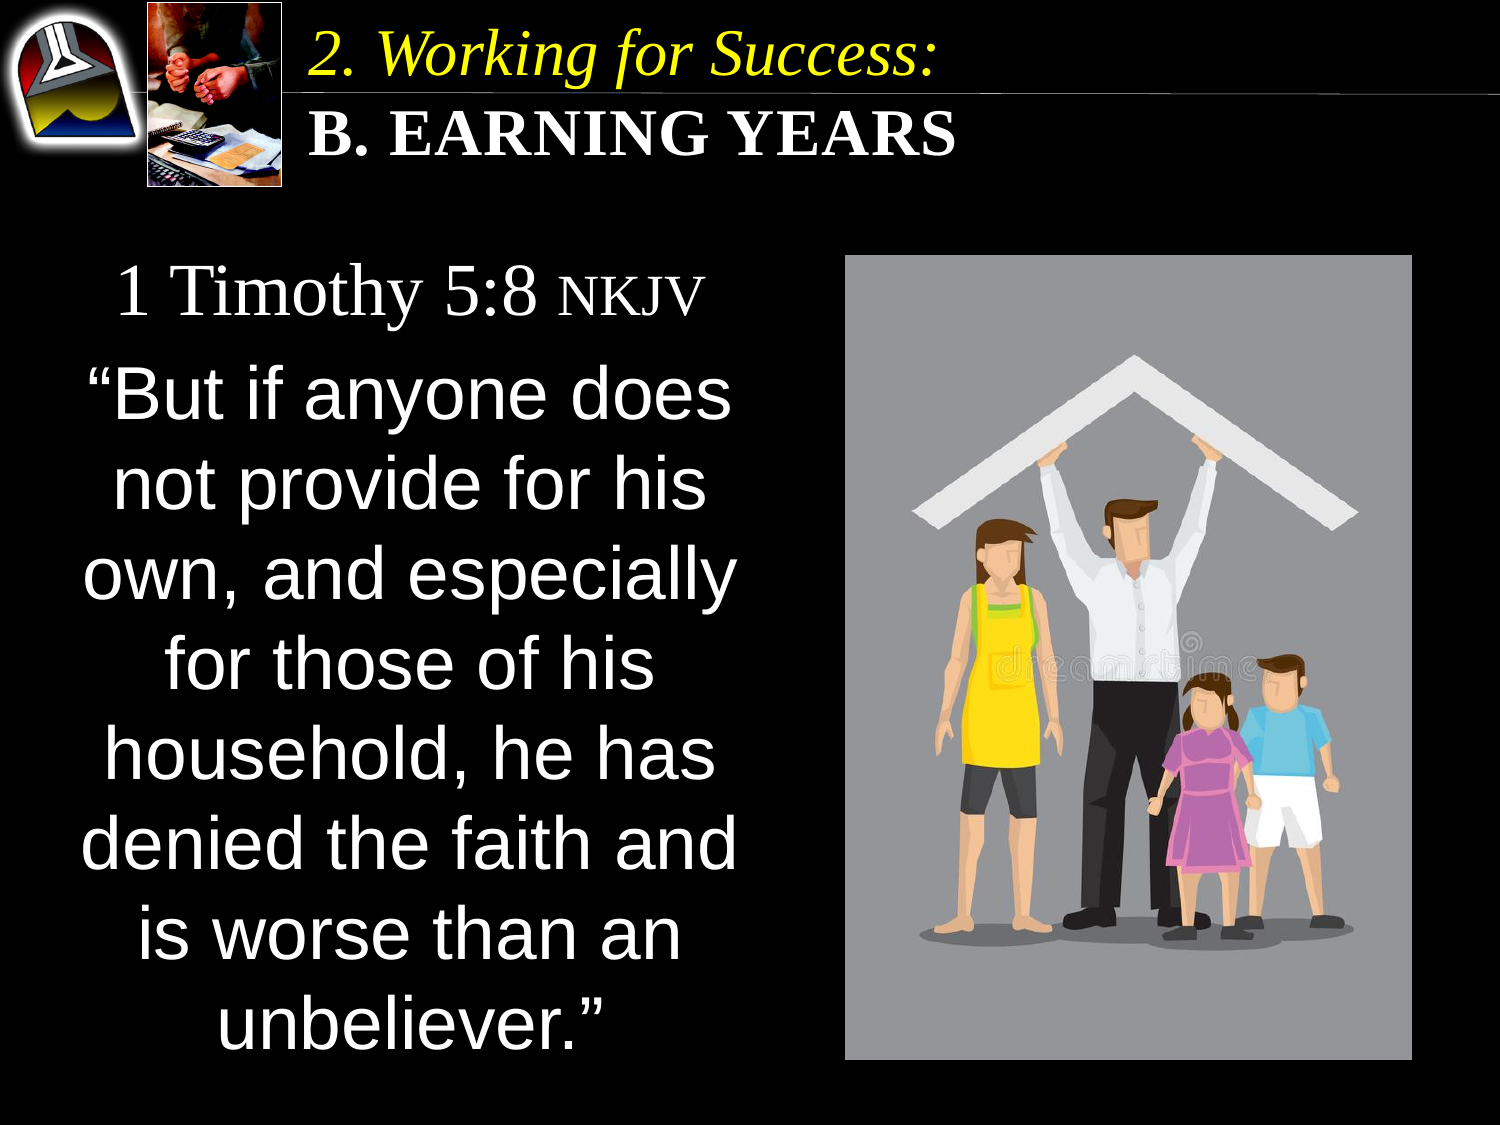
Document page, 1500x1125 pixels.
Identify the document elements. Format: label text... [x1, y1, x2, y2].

picture [845, 255, 1412, 1060]
picture [0, 0, 157, 159]
text_box 1 Timothy 5:8 NKJV “But if anyone does not provide for his own, and especially for those of his household, he has denied the faith and is worse than an unbeliever.” [35, 243, 786, 1072]
picture [148, 3, 281, 186]
text_box 2. Working for Success: b. Earning Years [287, 1, 1500, 176]
